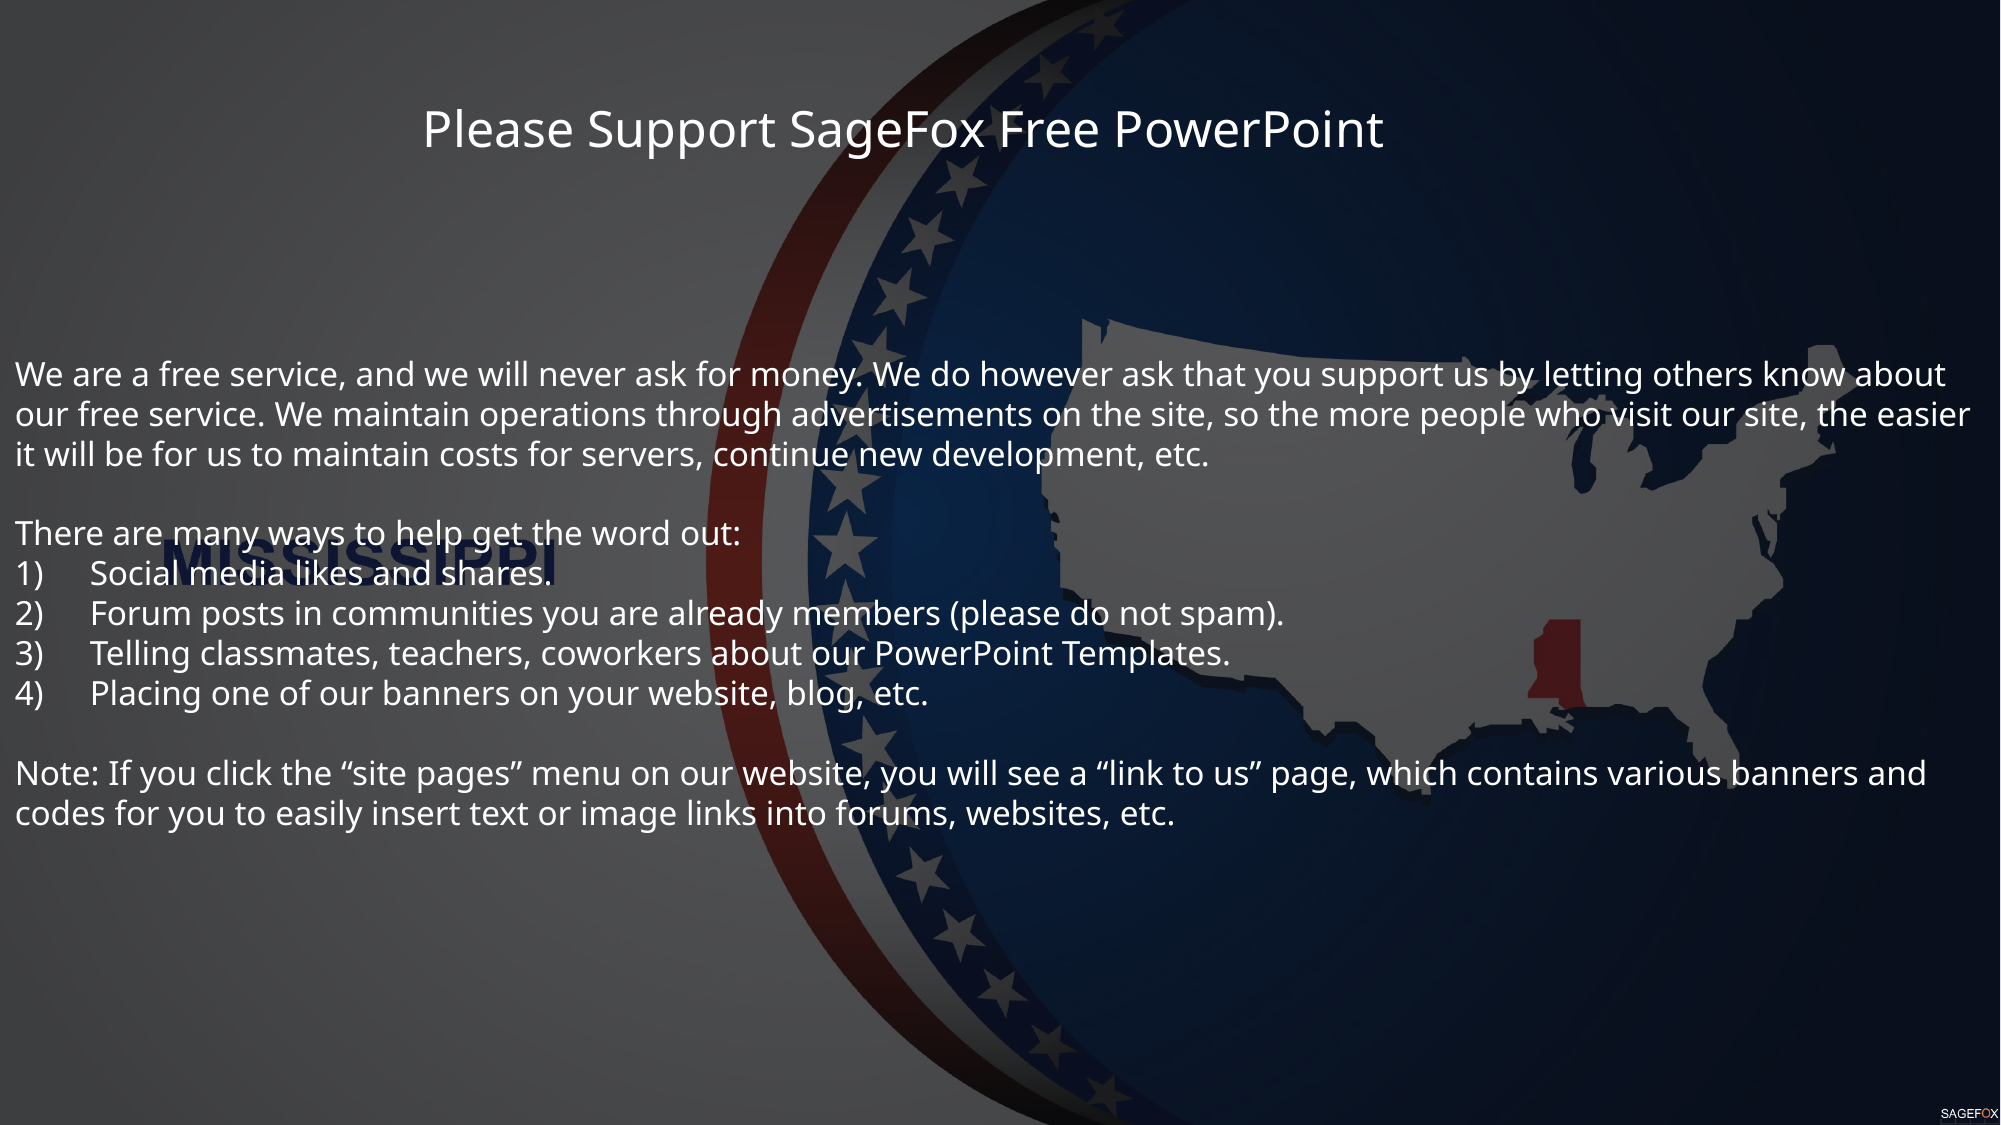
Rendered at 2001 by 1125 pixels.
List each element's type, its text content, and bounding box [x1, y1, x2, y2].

title Please Support SageFox Free PowerPoint [363, 72, 1444, 190]
text_box We are a free service, and we will never ask for money. We do however ask that you support us by letting others know about our free service. We maintain operations through advertisements on the site, so the more people who visit our site, the easier it will be for us to maintain costs for servers, continue new development, etc. There are many ways to help get the word out: Social media likes and shares. Forum posts in communities you are already members (please do not spam). Telling classmates, teachers, coworkers about our PowerPoint Templates. Placing one of our banners on your website, blog, etc. Note: If you click the “site pages” menu on our website, you will see a “link to us” page, which contains various banners and codes for you to easily insert text or image links into forums, websites, etc. [0, 0, 2000, 1125]
